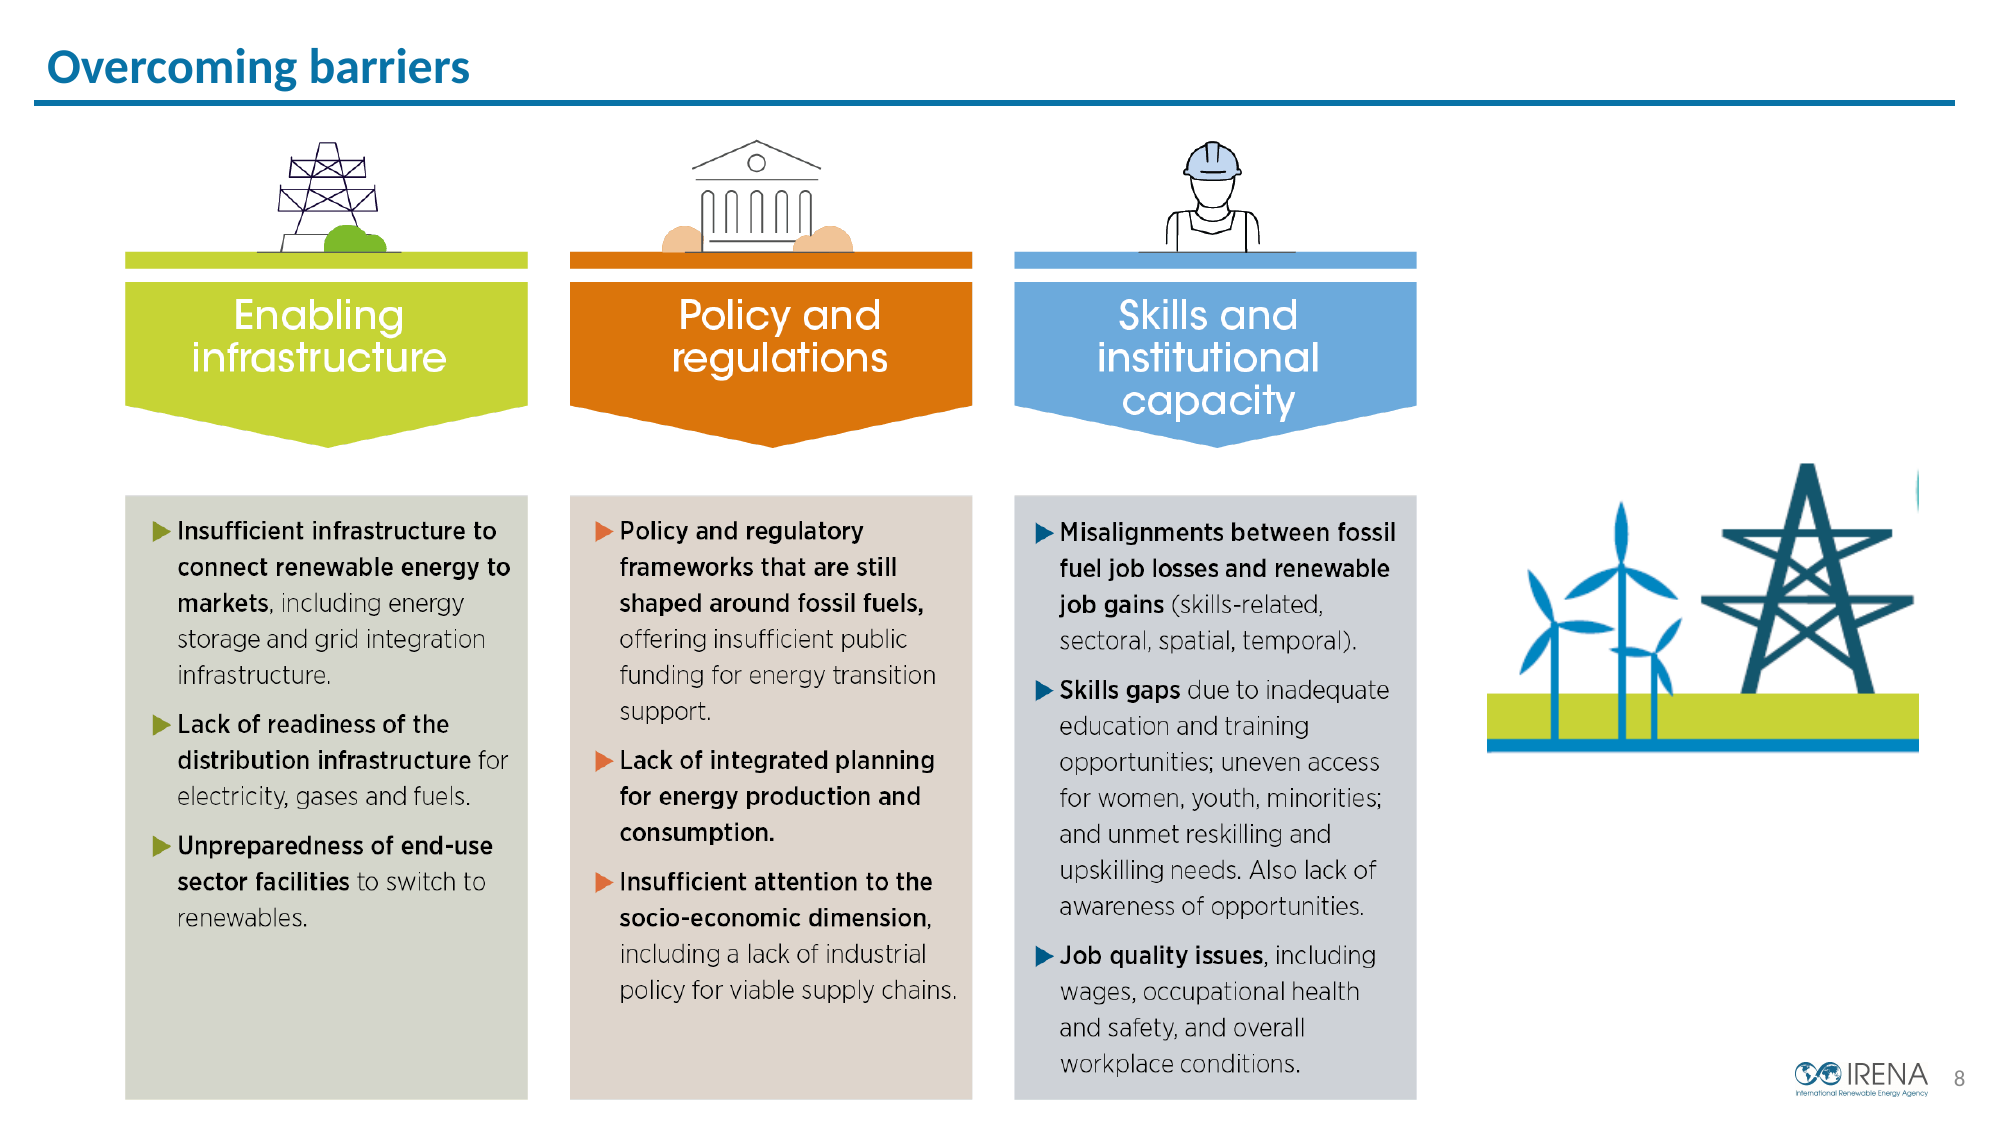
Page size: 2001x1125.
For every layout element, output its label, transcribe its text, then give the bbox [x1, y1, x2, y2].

picture [1795, 1062, 1919, 1097]
text_box 8 [1919, 1047, 2000, 1107]
text_box Overcoming barriers [32, 32, 1906, 116]
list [1487, 387, 1919, 780]
picture [124, 139, 1417, 1100]
